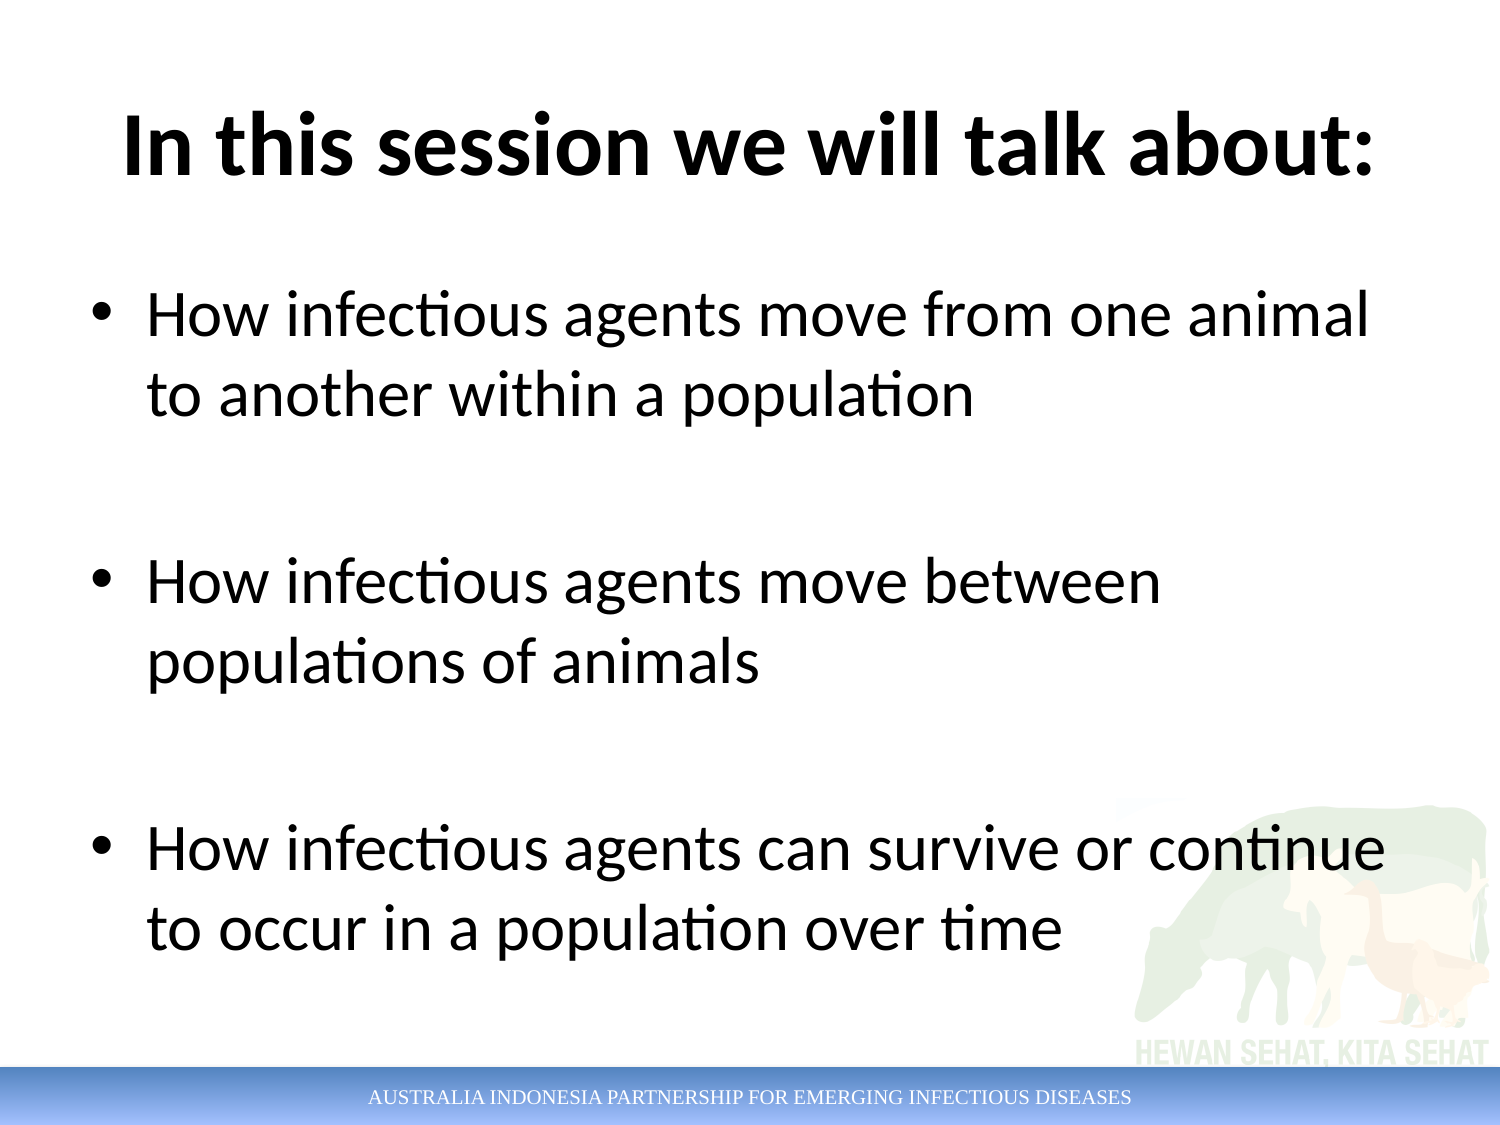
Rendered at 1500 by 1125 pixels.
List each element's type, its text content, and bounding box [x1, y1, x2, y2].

list How infectious agents move from one animal to another within a population How infectious agents move between populations of animals How infectious agents can survive or continue to occur in a population over time [75, 262, 1425, 1005]
title In this session we will talk about: [75, 45, 1425, 233]
